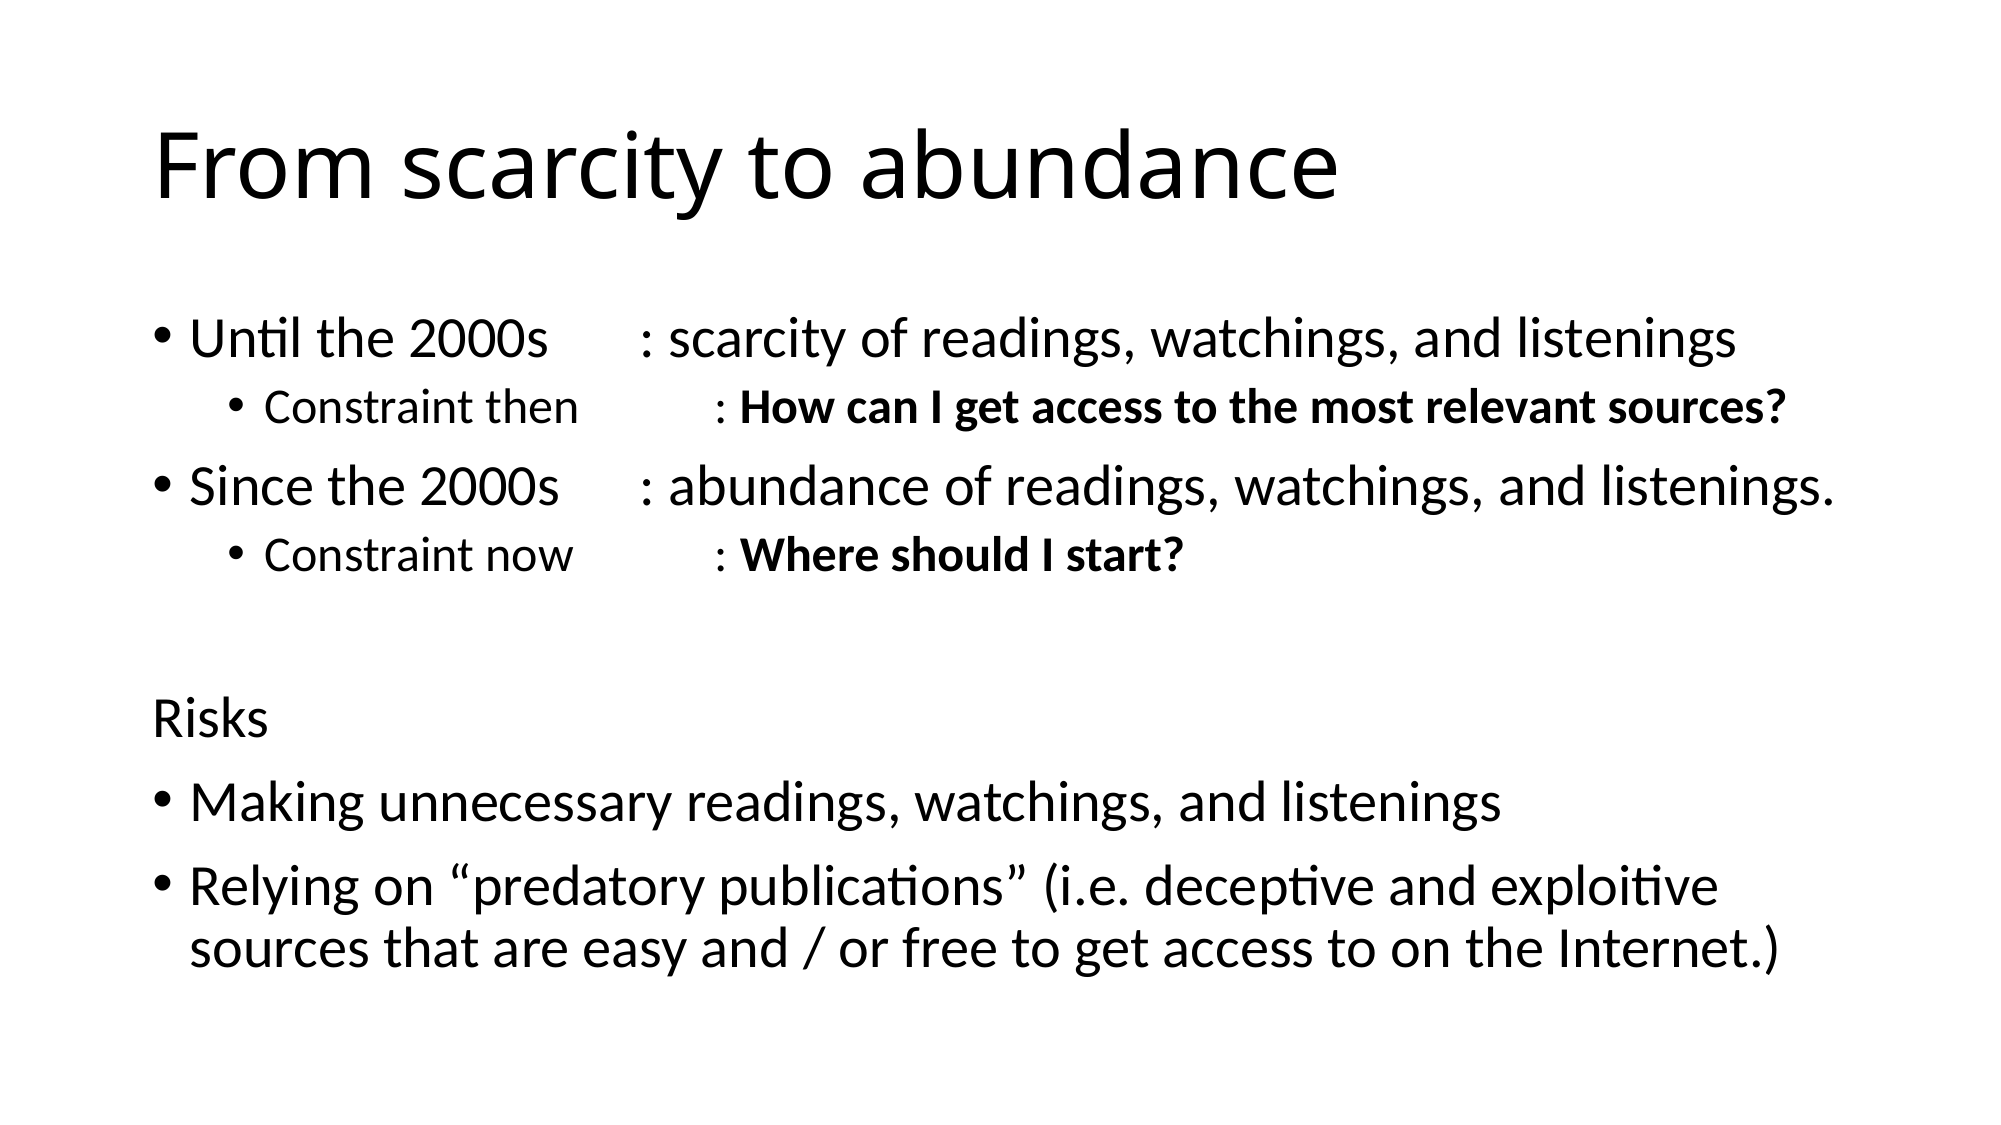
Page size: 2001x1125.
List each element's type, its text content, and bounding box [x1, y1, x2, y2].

list Until the 2000s : scarcity of readings, watchings, and listenings Constraint then : How can I get access to the most relevant sources? Since the 2000s : abundance of readings, watchings, and listenings. Constraint now : Where should I start? Risks Making unnecessary readings, watchings, and listenings Relying on “predatory publications” (i.e. deceptive and exploitive sources that are easy and / or free to get access to on the Internet.) [137, 299, 1863, 1014]
title From scarcity to abundance [137, 59, 1863, 278]
